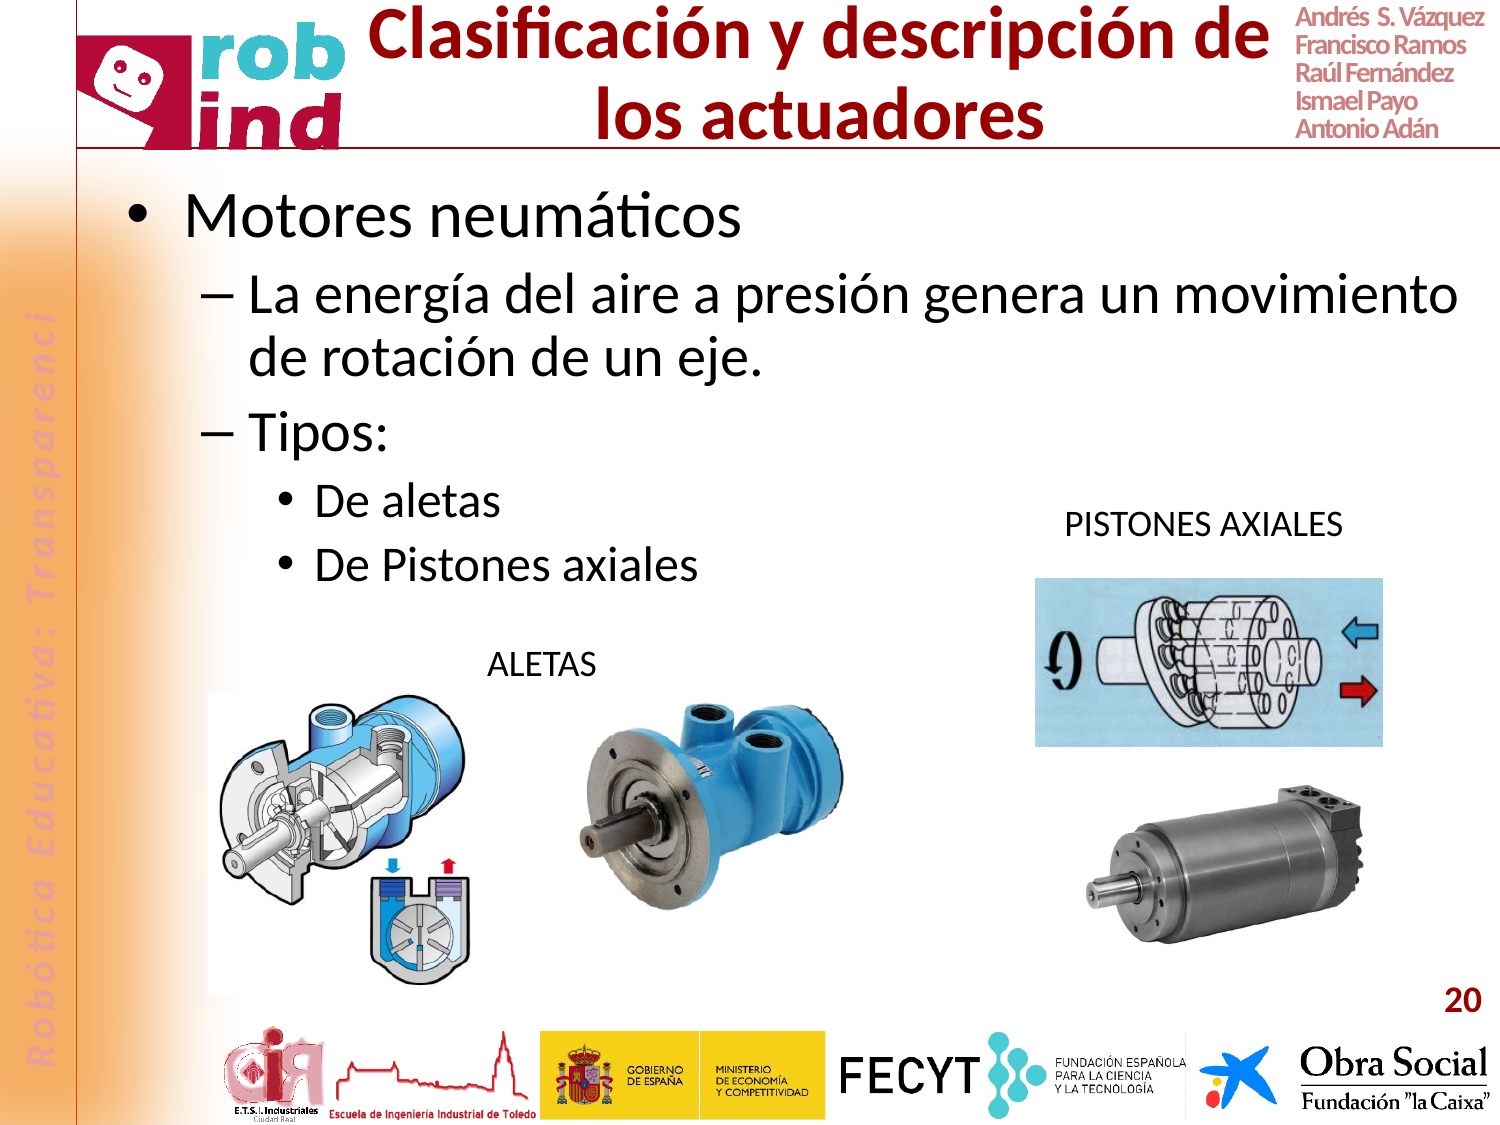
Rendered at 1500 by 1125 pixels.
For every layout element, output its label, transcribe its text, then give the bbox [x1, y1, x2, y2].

picture [560, 668, 869, 937]
picture [221, 1026, 537, 1124]
list Motores neumáticos La energía del aire a presión genera un movimiento de rotación de un eje. Tipos: De aletas De Pistones axiales [112, 172, 1483, 1024]
picture [540, 1030, 1186, 1120]
picture [76, 16, 347, 150]
picture [1191, 1033, 1498, 1117]
text_box PISTONES AXIALES [1049, 491, 1365, 552]
title Clasificación y descripción de los actuadores [348, 1, 1294, 149]
picture [1035, 577, 1384, 748]
text_box ALETAS [472, 631, 650, 692]
slide_number 20 [1364, 967, 1498, 1027]
picture [208, 692, 485, 997]
picture [1056, 762, 1394, 976]
